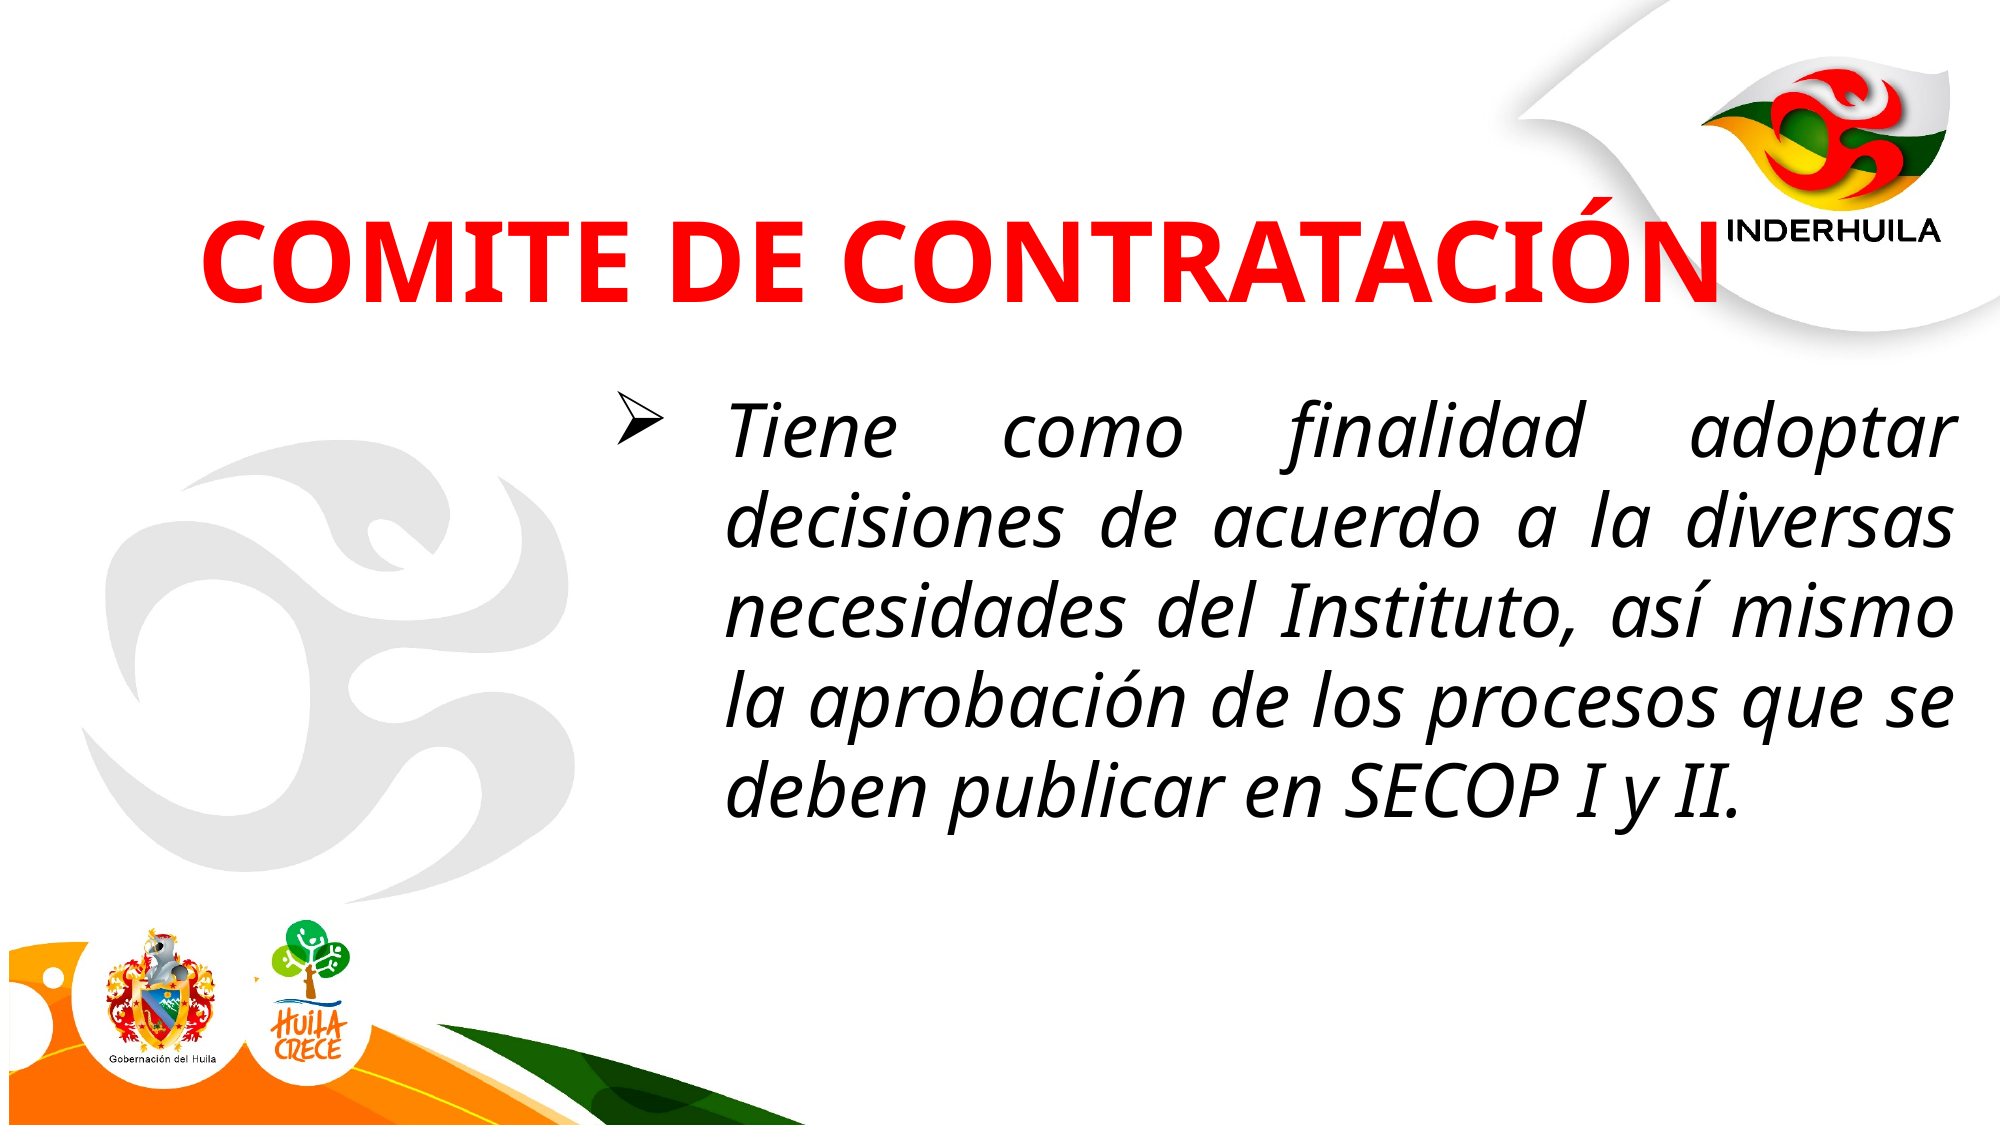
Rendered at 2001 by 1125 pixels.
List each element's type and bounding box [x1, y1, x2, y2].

list [9, 0, 2000, 1125]
